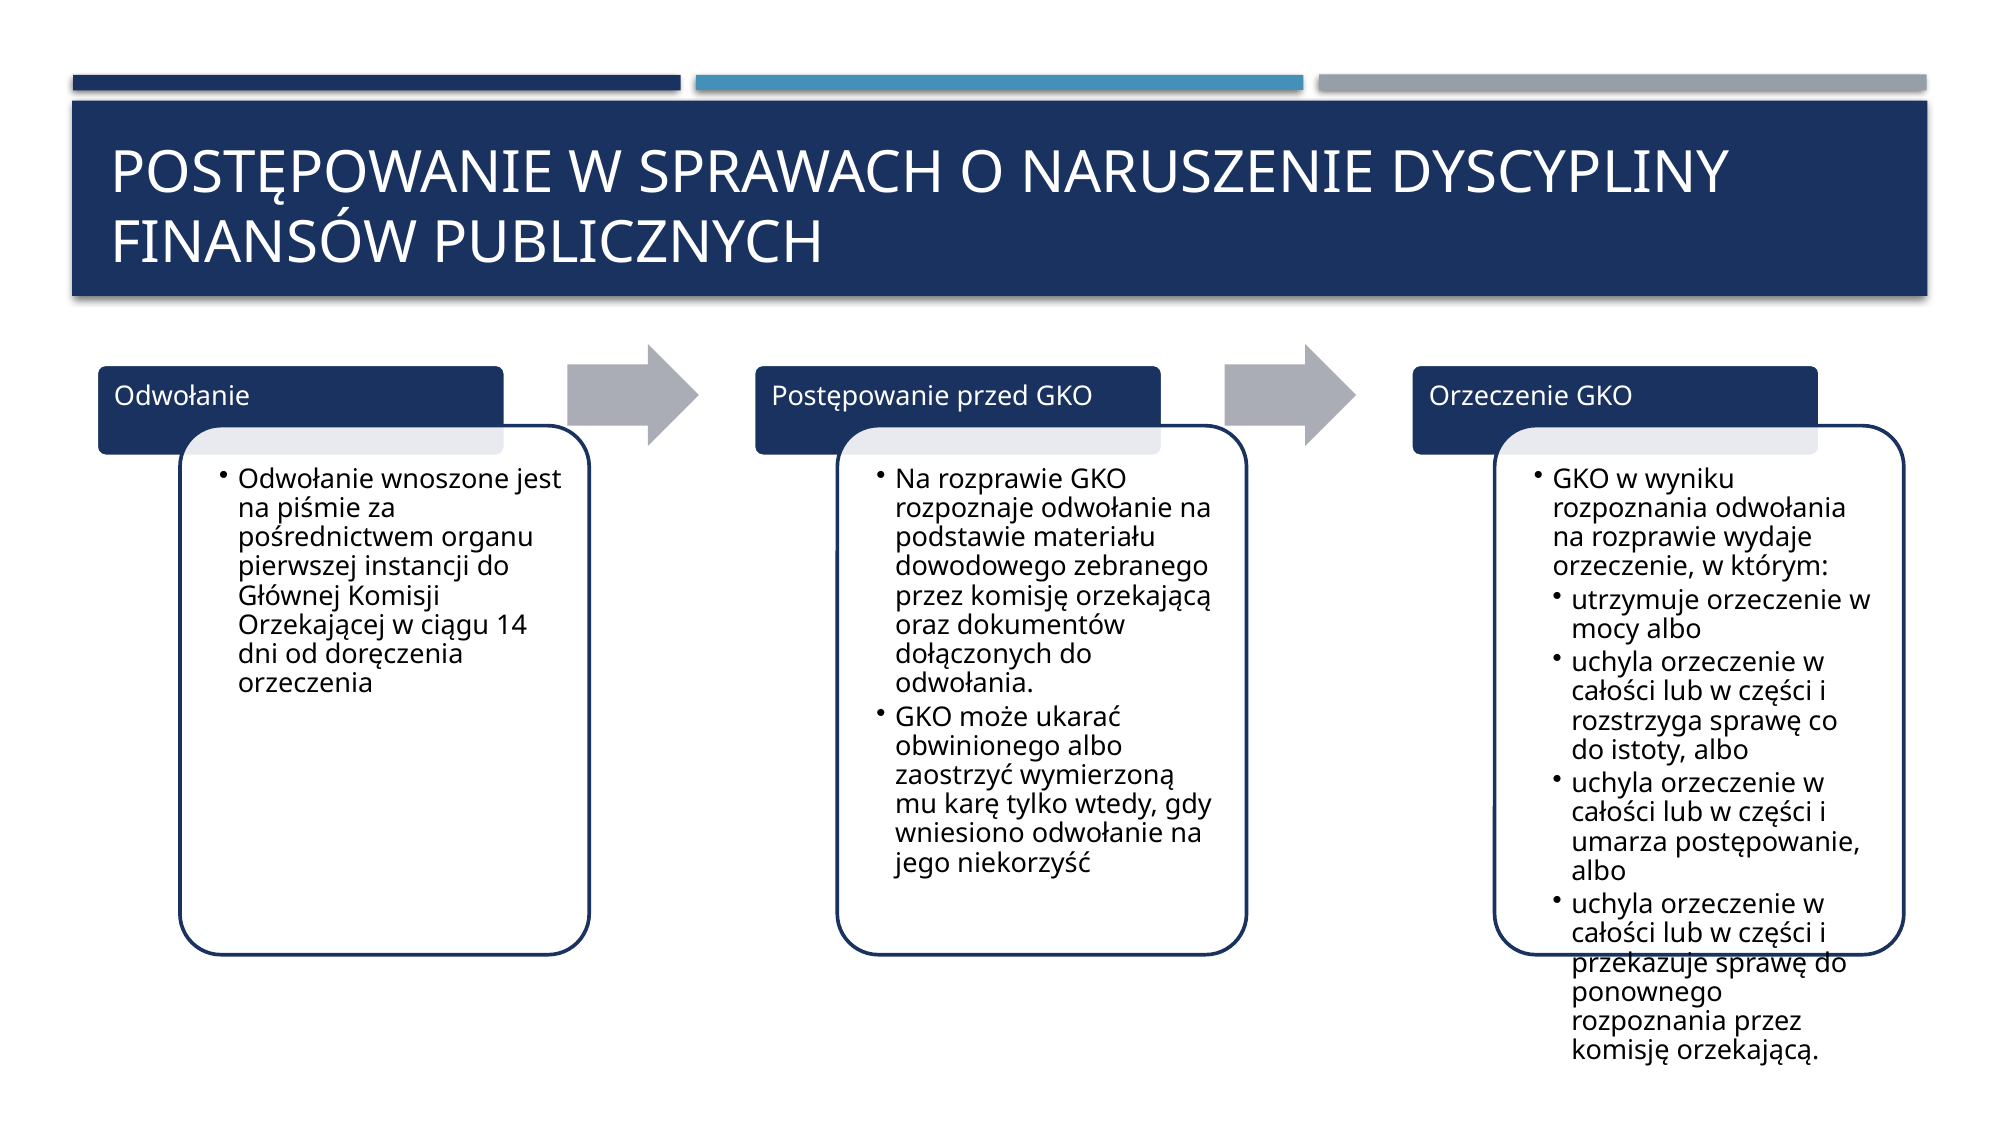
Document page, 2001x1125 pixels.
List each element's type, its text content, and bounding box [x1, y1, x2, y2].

title Postępowanie w sprawach o naruszenie dyscypliny finansów publicznych [95, 115, 1905, 282]
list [94, 357, 1906, 962]
